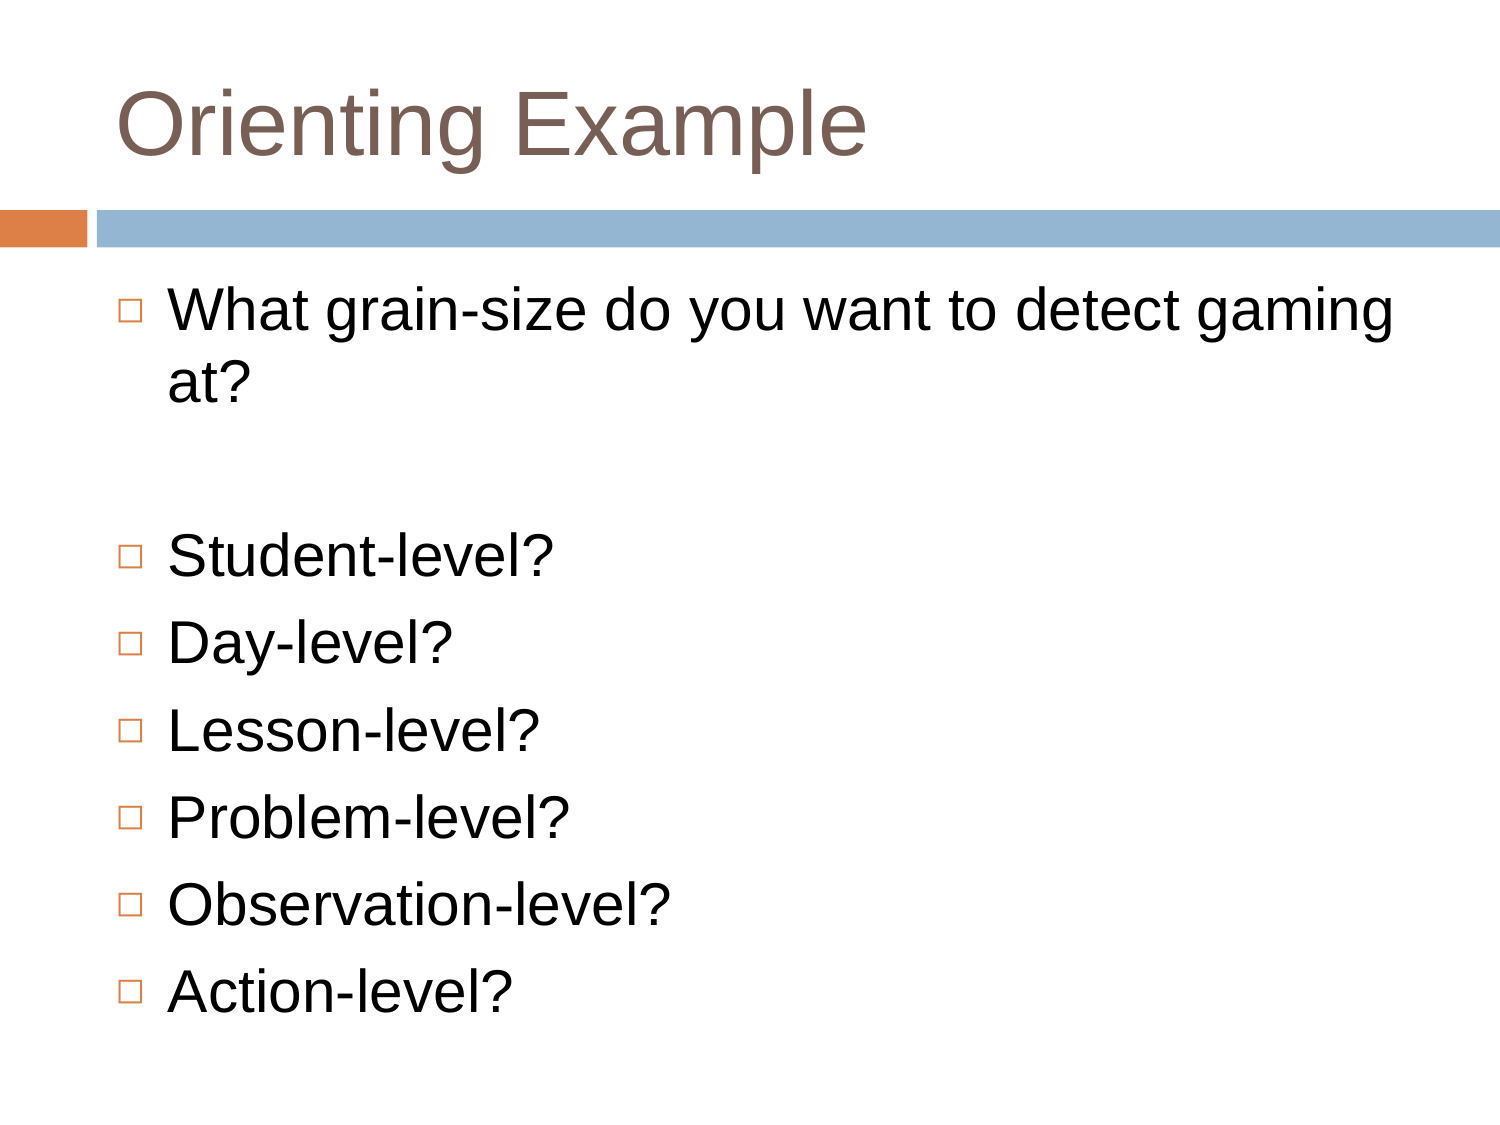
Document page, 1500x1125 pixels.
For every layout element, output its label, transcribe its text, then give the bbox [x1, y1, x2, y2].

list What grain-size do you want to detect gaming at? Student-level? Day-level? Lesson-level? Problem-level? Observation-level? Action-level? [100, 262, 1438, 1000]
title Orienting Example [100, 37, 1438, 200]
